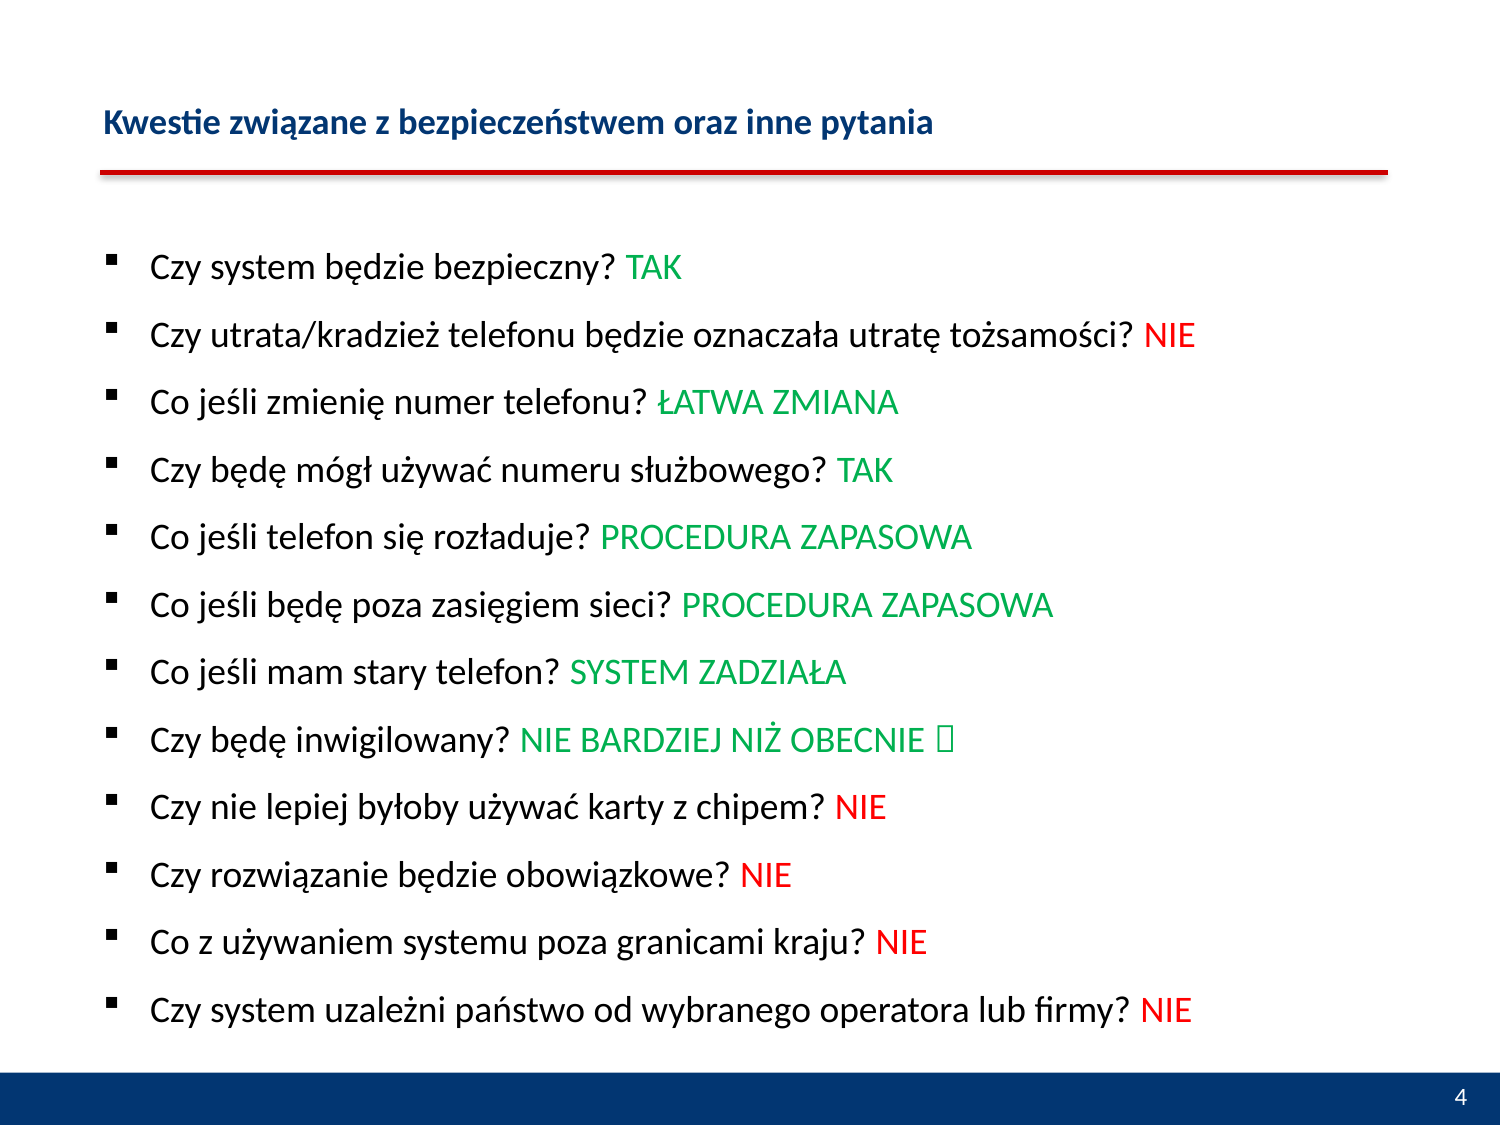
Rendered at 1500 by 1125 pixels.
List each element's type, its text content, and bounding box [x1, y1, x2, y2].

text_box [0, 1071, 1500, 1125]
text_box Czy system będzie bezpieczny? TAK Czy utrata/kradzież telefonu będzie oznaczała utratę tożsamości? NIE Co jeśli zmienię numer telefonu? ŁATWA ZMIANA Czy będę mógł używać numeru służbowego? TAK Co jeśli telefon się rozładuje? PROCEDURA ZAPASOWA Co jeśli będę poza zasięgiem sieci? PROCEDURA ZAPASOWA Co jeśli mam stary telefon? SYSTEM ZADZIAŁA Czy będę inwigilowany? NIE BARDZIEJ NIŻ OBECNIE  Czy nie lepiej byłoby używać karty z chipem? NIE Czy rozwiązanie będzie obowiązkowe? NIE Co z używaniem systemu poza granicami kraju? NIE Czy system uzależni państwo od wybranego operatora lub firmy? NIE [88, 212, 1388, 1038]
title Kwestie związane z bezpieczeństwem oraz inne pytania [88, 90, 1425, 149]
text_box 4 [1074, 1072, 1483, 1118]
